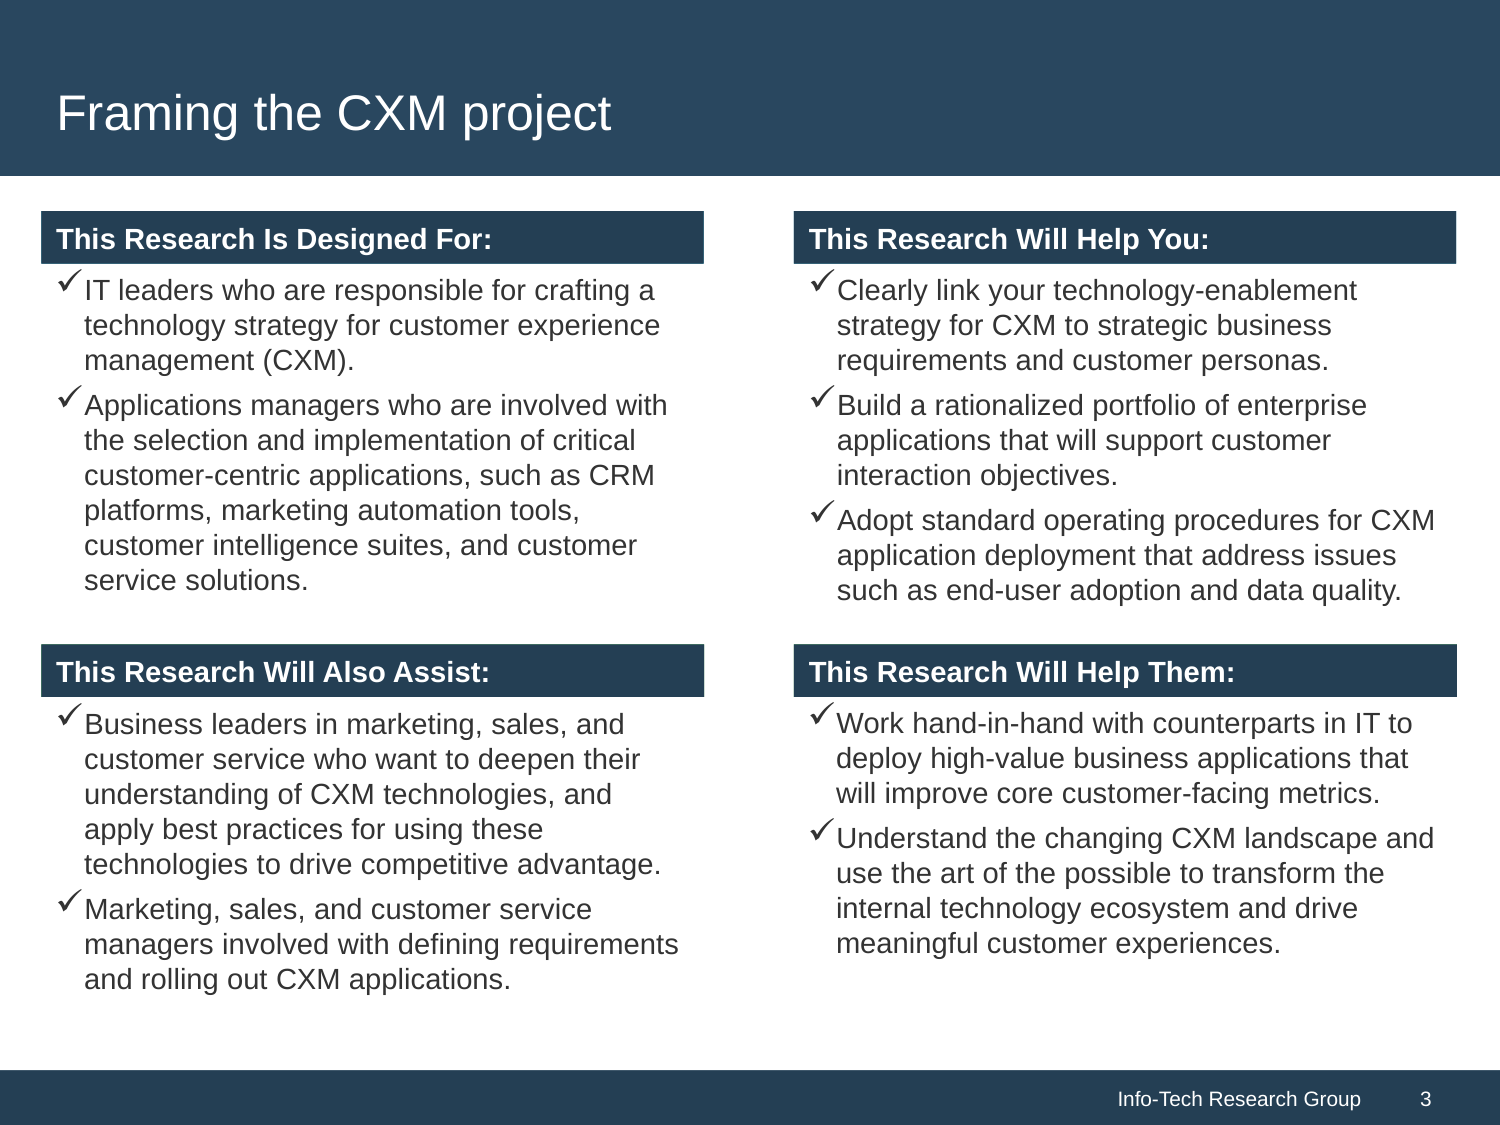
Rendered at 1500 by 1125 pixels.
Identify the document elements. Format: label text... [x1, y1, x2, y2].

title Framing the CXM project [41, 42, 1457, 185]
list IT leaders who are responsible for crafting a technology strategy for customer experience management (CXM). Applications managers who are involved with the selection and implementation of critical customer-centric applications, such as CRM platforms, marketing automation tools, customer intelligence suites, and customer service solutions. [40, 263, 704, 613]
list Business leaders in marketing, sales, and customer service who want to deepen their understanding of CXM technologies, and apply best practices for using these technologies to drive competitive advantage. Marketing, sales, and customer service managers involved with defining requirements and rolling out CXM applications. [40, 697, 704, 1008]
list Work hand-in-hand with counterparts in IT to deploy high-value business applications that will improve core customer-facing metrics. Understand the changing CXM landscape and use the art of the possible to transform the internal technology ecosystem and drive meaningful customer experiences. [792, 696, 1456, 973]
list Clearly link your technology-enablement strategy for CXM to strategic business requirements and customer personas. Build a rationalized portfolio of enterprise applications that will support customer interaction objectives. Adopt standard operating procedures for CXM application deployment that address issues such as end-user adoption and data quality. [792, 263, 1457, 613]
